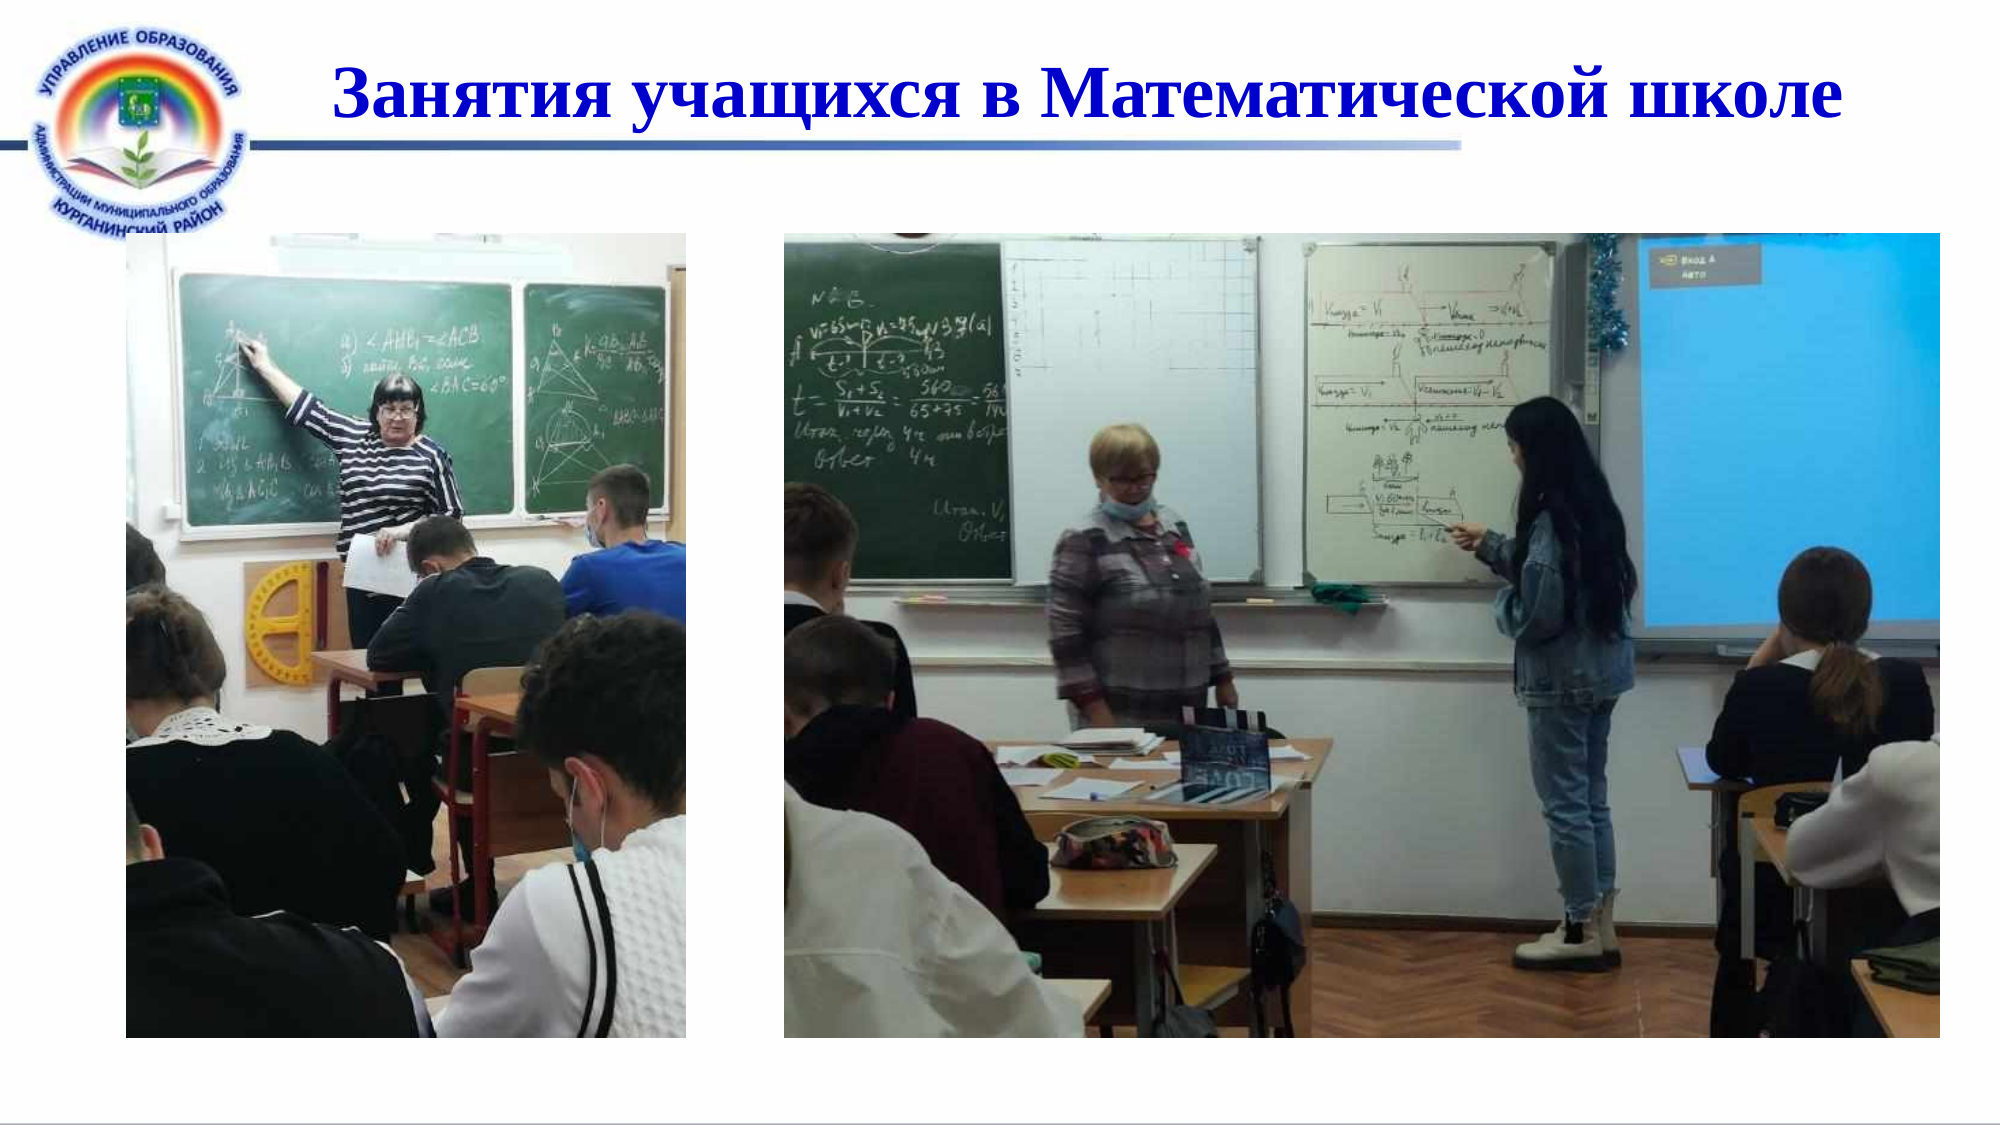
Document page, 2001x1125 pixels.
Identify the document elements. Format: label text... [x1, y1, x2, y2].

title Занятия учащихся в Математической школе [329, 39, 1857, 230]
text_box [784, 233, 1940, 1038]
text_box [126, 233, 686, 1038]
picture [0, 0, 2000, 1125]
